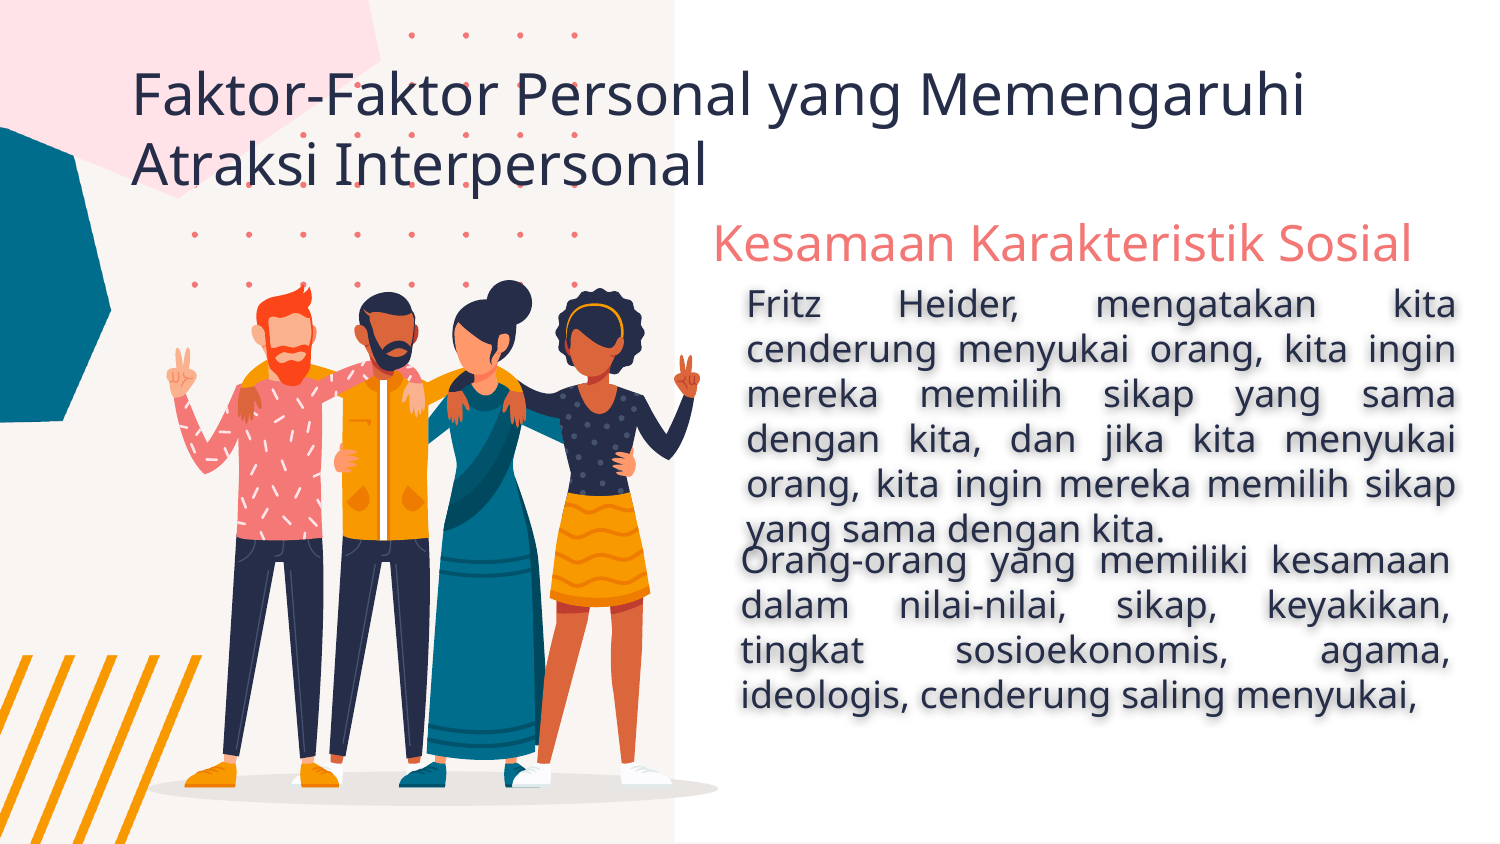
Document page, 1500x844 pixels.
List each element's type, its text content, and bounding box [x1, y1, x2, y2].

title Faktor-Faktor Personal yang Memengaruhi Atraksi Interpersonal [116, 87, 1384, 167]
text_box [674, 0, 1500, 843]
subtitle Fritz Heider, mengatakan kita cenderung menyukai orang, kita ingin mereka memilih sikap yang sama dengan kita, dan jika kita menyukai orang, kita ingin mereka memilih sikap yang sama dengan kita. [731, 280, 1473, 320]
picture [0, 0, 1500, 844]
subtitle Orang-orang yang memiliki kesamaan dalam nilai-nilai, sikap, keyakikan, tingkat sosioekonomis, agama, ideologis, cenderung saling menyukai, [725, 536, 1467, 576]
subtitle Kesamaan Karakteristik Sosial [697, 203, 1496, 262]
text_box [147, 279, 719, 807]
